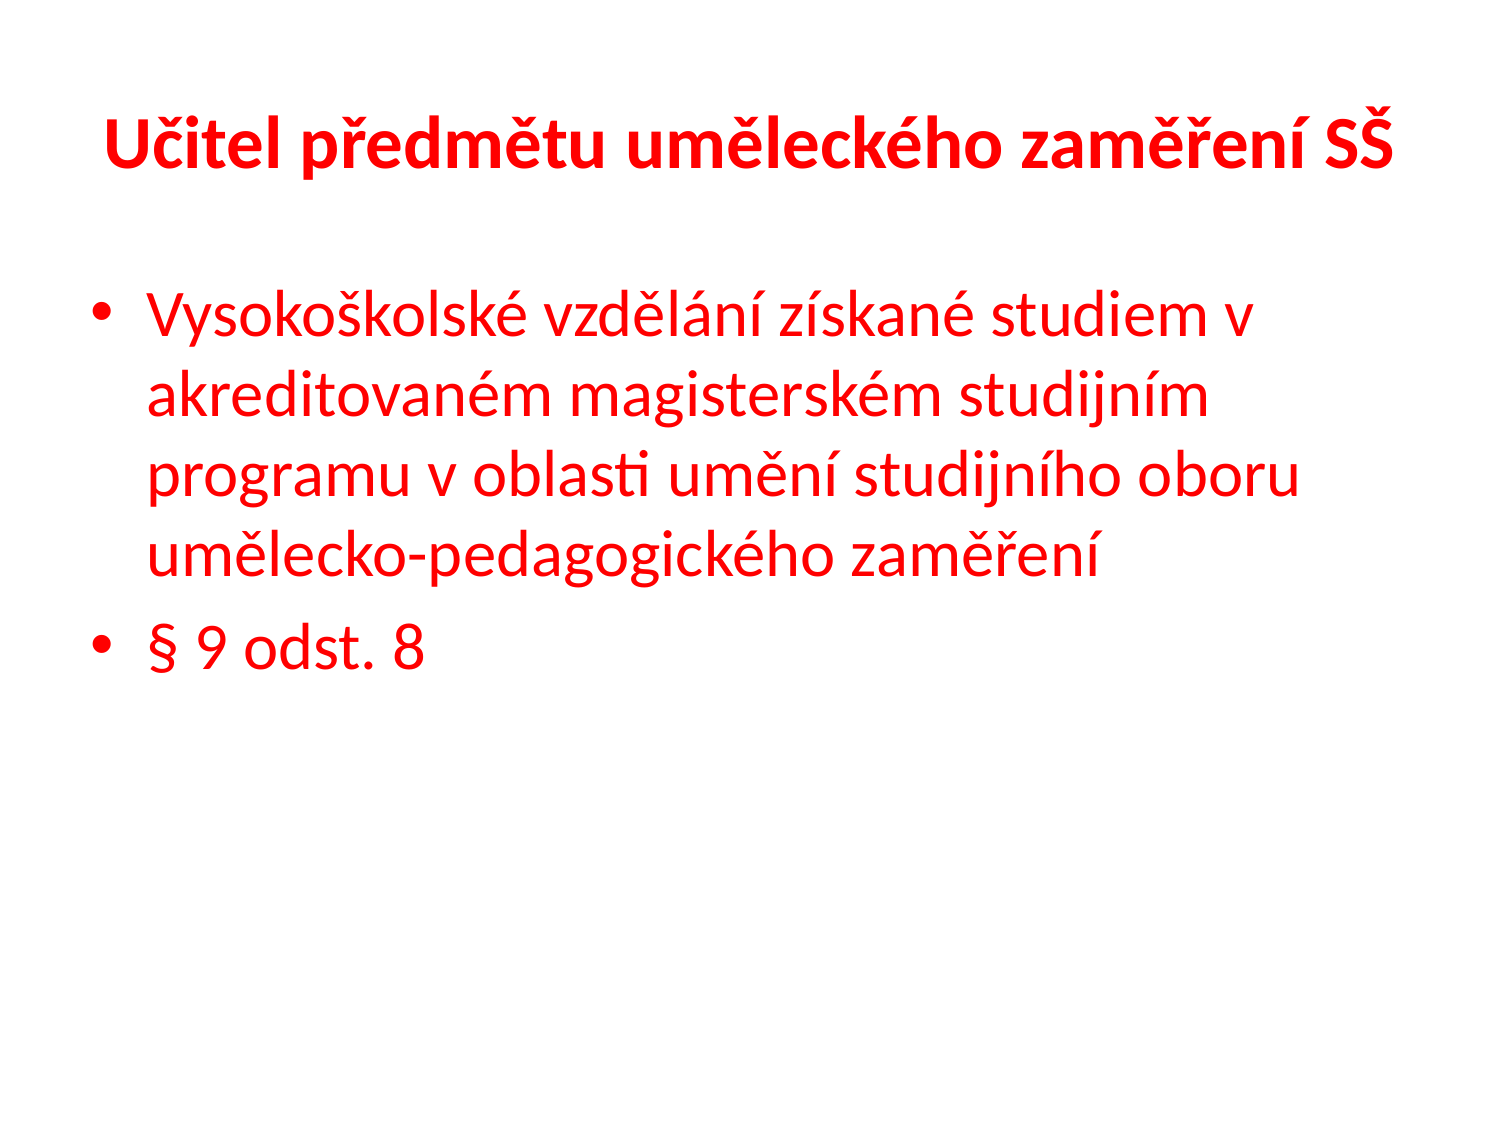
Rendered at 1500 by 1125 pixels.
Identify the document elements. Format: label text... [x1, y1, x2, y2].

list Vysokoškolské vzdělání získané studiem v akreditovaném magisterském studijním programu v oblasti umění studijního oboru umělecko-pedagogického zaměření § 9 odst. 8 [75, 262, 1425, 1005]
title Učitel předmětu uměleckého zaměření SŠ [75, 45, 1425, 233]
